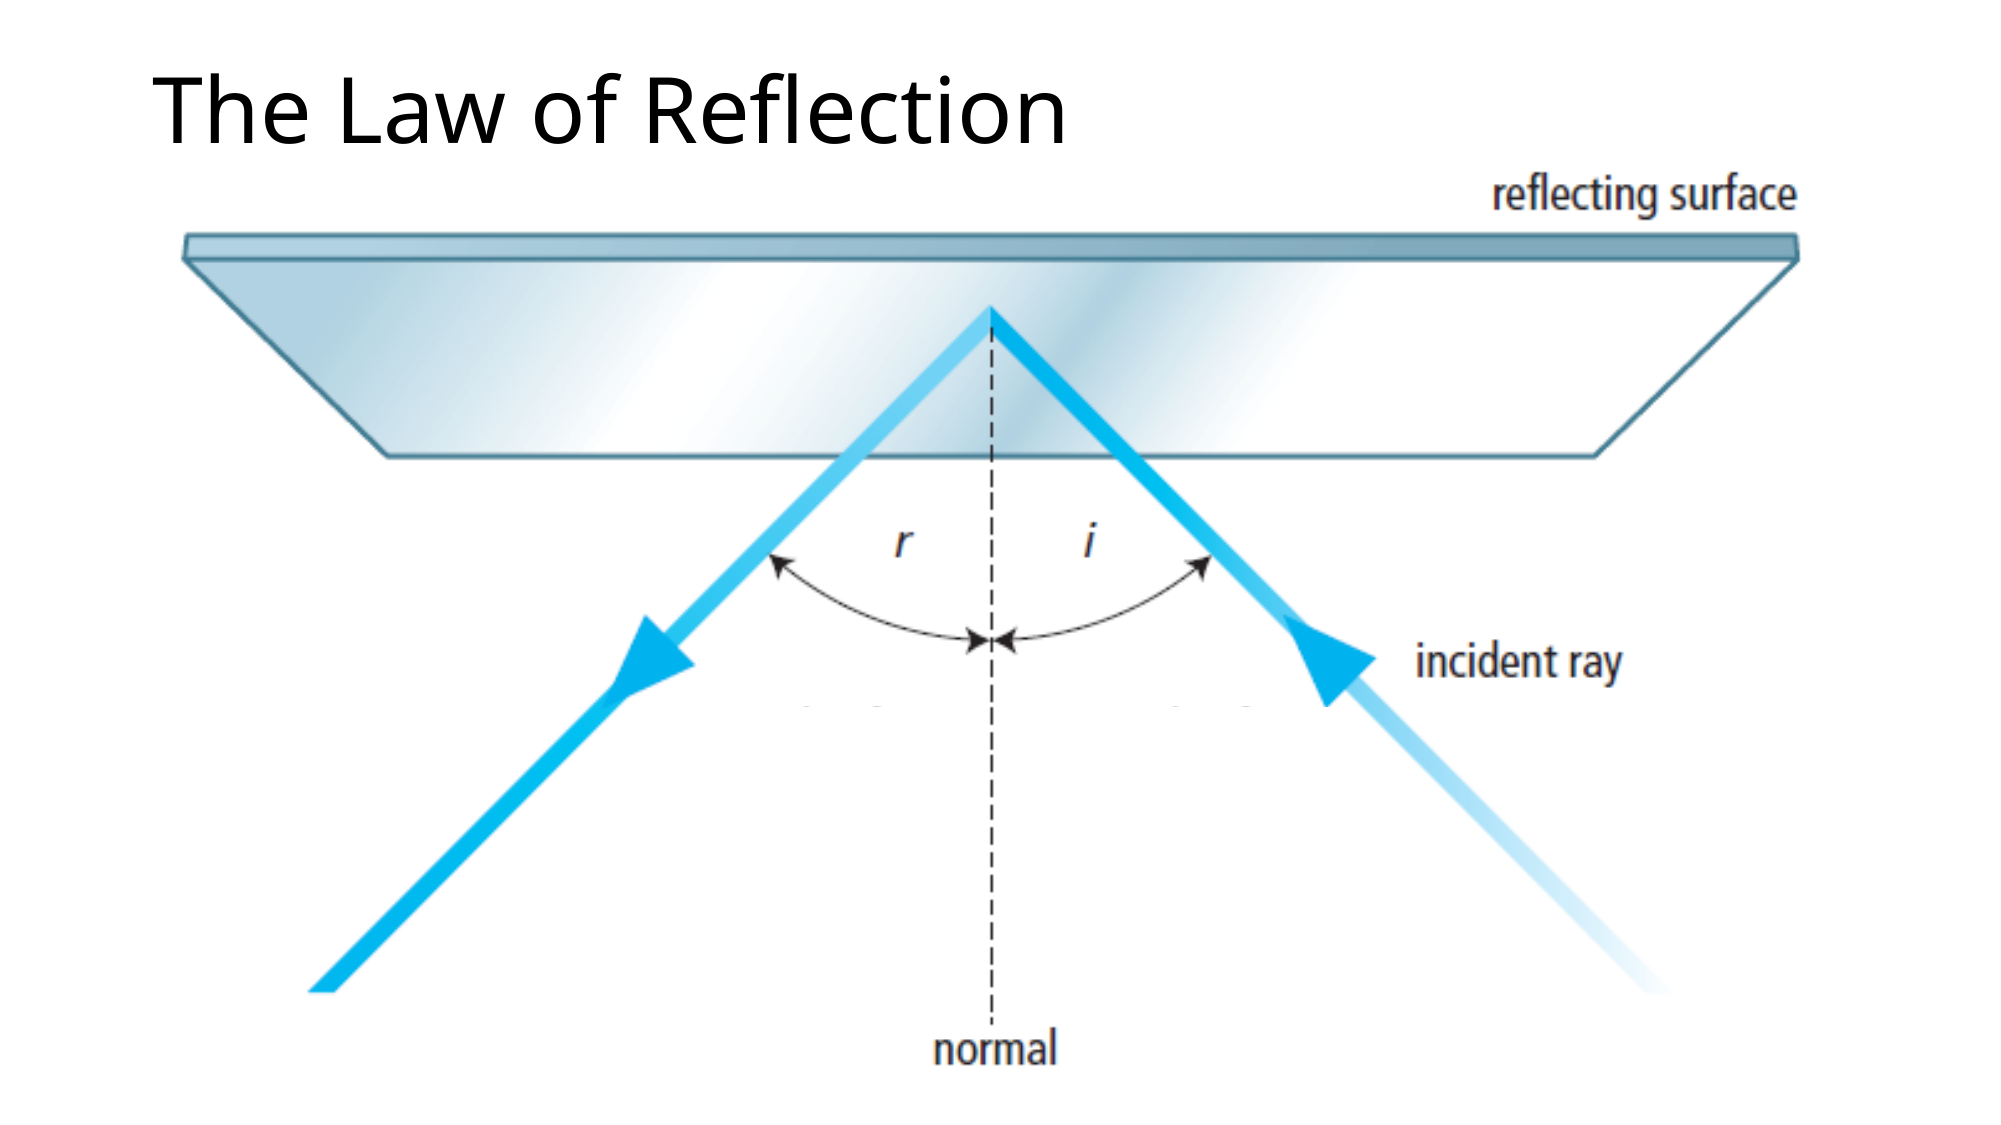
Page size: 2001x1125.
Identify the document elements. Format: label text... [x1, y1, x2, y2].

picture [115, 168, 1863, 1071]
title The Law of Reflection [137, 59, 1863, 168]
